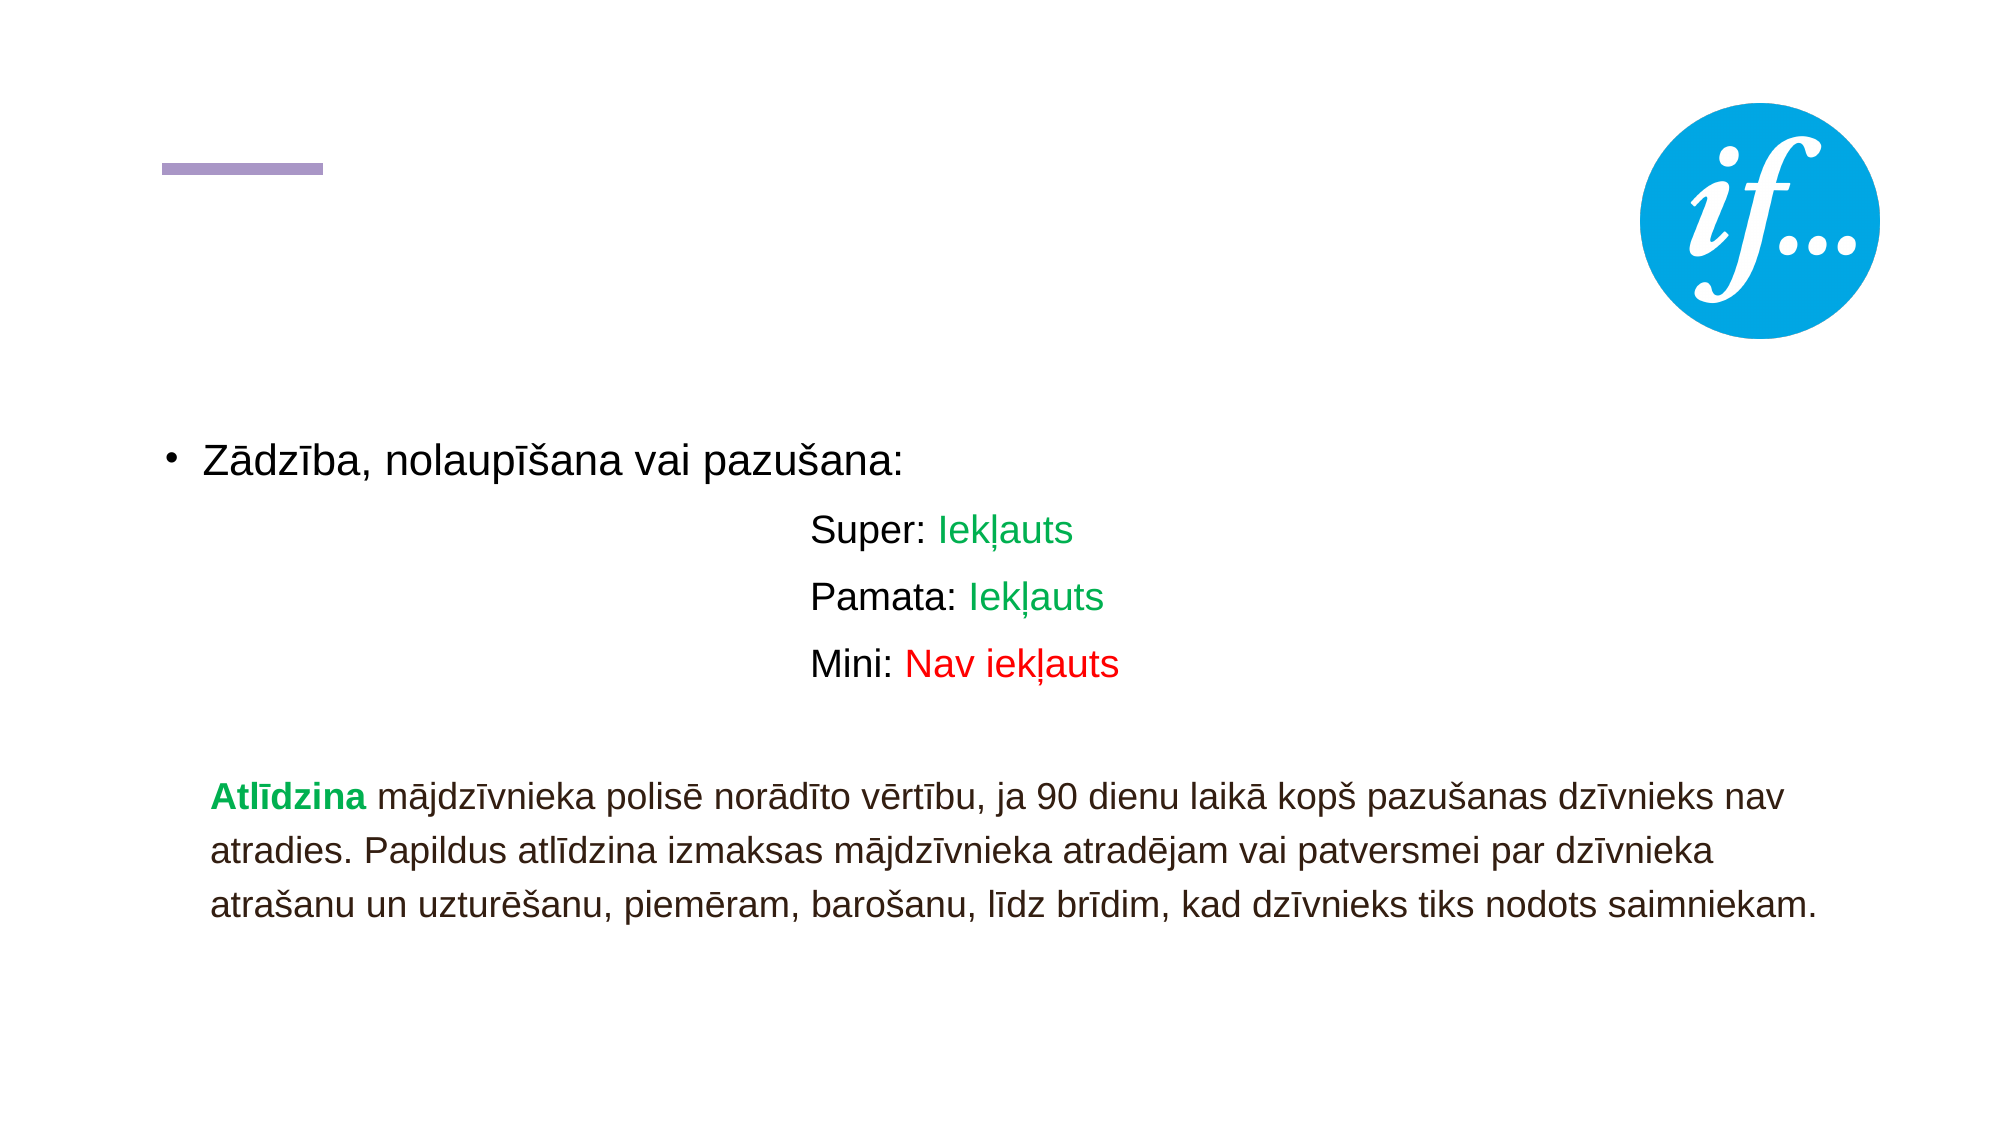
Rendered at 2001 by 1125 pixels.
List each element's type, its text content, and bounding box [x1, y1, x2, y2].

picture [1720, 147, 1738, 166]
list Zādzība, nolaupīšana vai pazušana: Super: Iekļauts Pamata: Iekļauts Mini: Nav iekļauts Atlīdzina mājdzīvnieka polisē norādīto vērtību, ja 90 dienu laikā kopš pazušanas dzīvnieks nav atradies. Papildus atlīdzina izmaksas mājdzīvnieka atradējam vai patversmei par dzīvnieka atrašanu un uzturēšanu, piemēram, barošanu, līdz brīdim, kad dzīvnieks tiks nodots saimniekam. [150, 413, 1880, 1022]
picture [1778, 239, 1880, 339]
picture [1695, 137, 1821, 302]
picture [1690, 182, 1729, 256]
picture [1809, 236, 1826, 255]
picture [1640, 237, 1742, 339]
picture [1777, 103, 1880, 203]
picture [1838, 236, 1855, 255]
picture [1640, 103, 1743, 205]
picture [1780, 237, 1797, 255]
